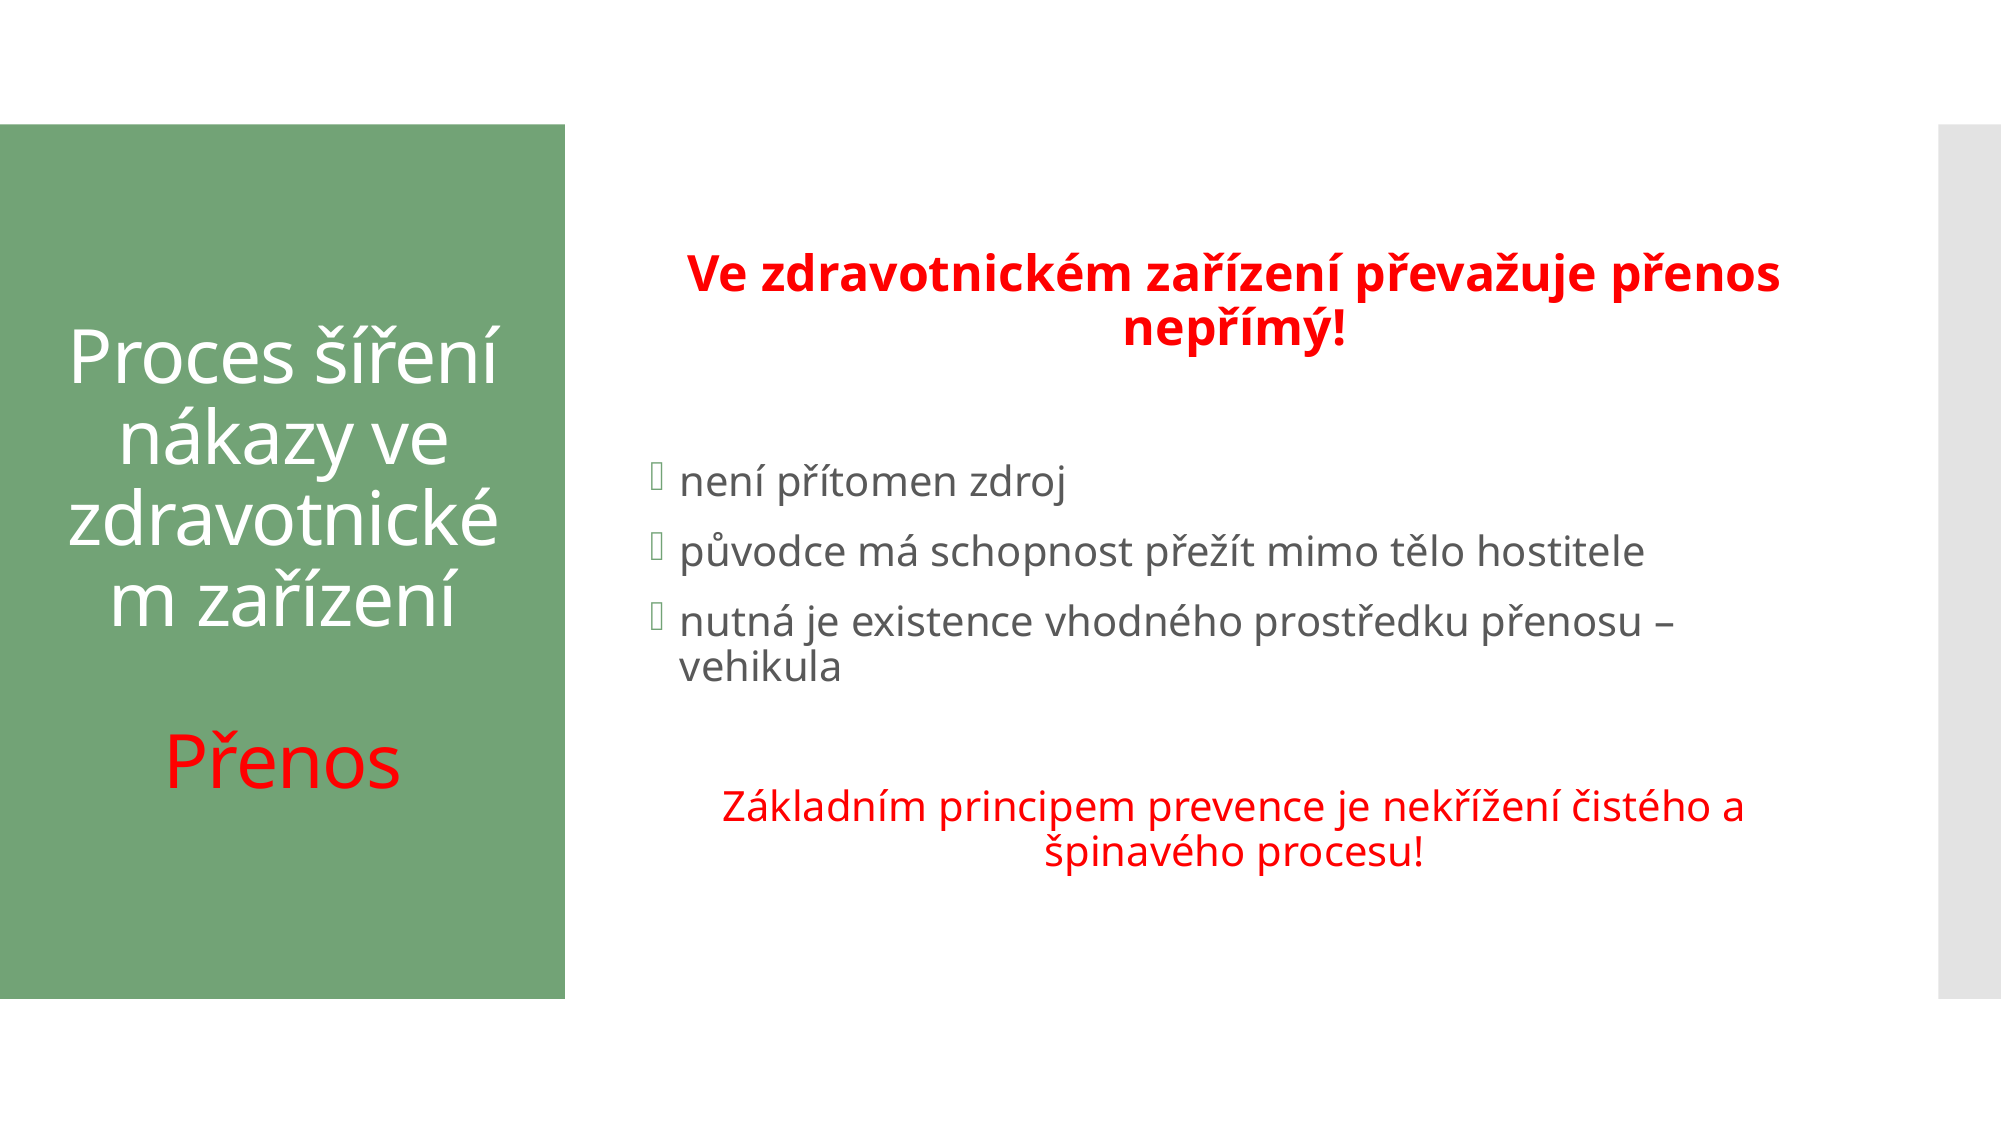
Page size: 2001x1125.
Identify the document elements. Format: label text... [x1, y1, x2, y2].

title Proces šíření nákazy ve zdravotnickém zařízení Přenos [41, 184, 525, 940]
list Ve zdravotnickém zařízení převažuje přenos nepřímý! není přítomen zdroj původce má schopnost přežít mimo tělo hostitele nutná je existence vhodného prostředku přenosu – vehikula Základním principem prevence je nekřížení čistého a špinavého procesu! [634, 141, 1835, 982]
